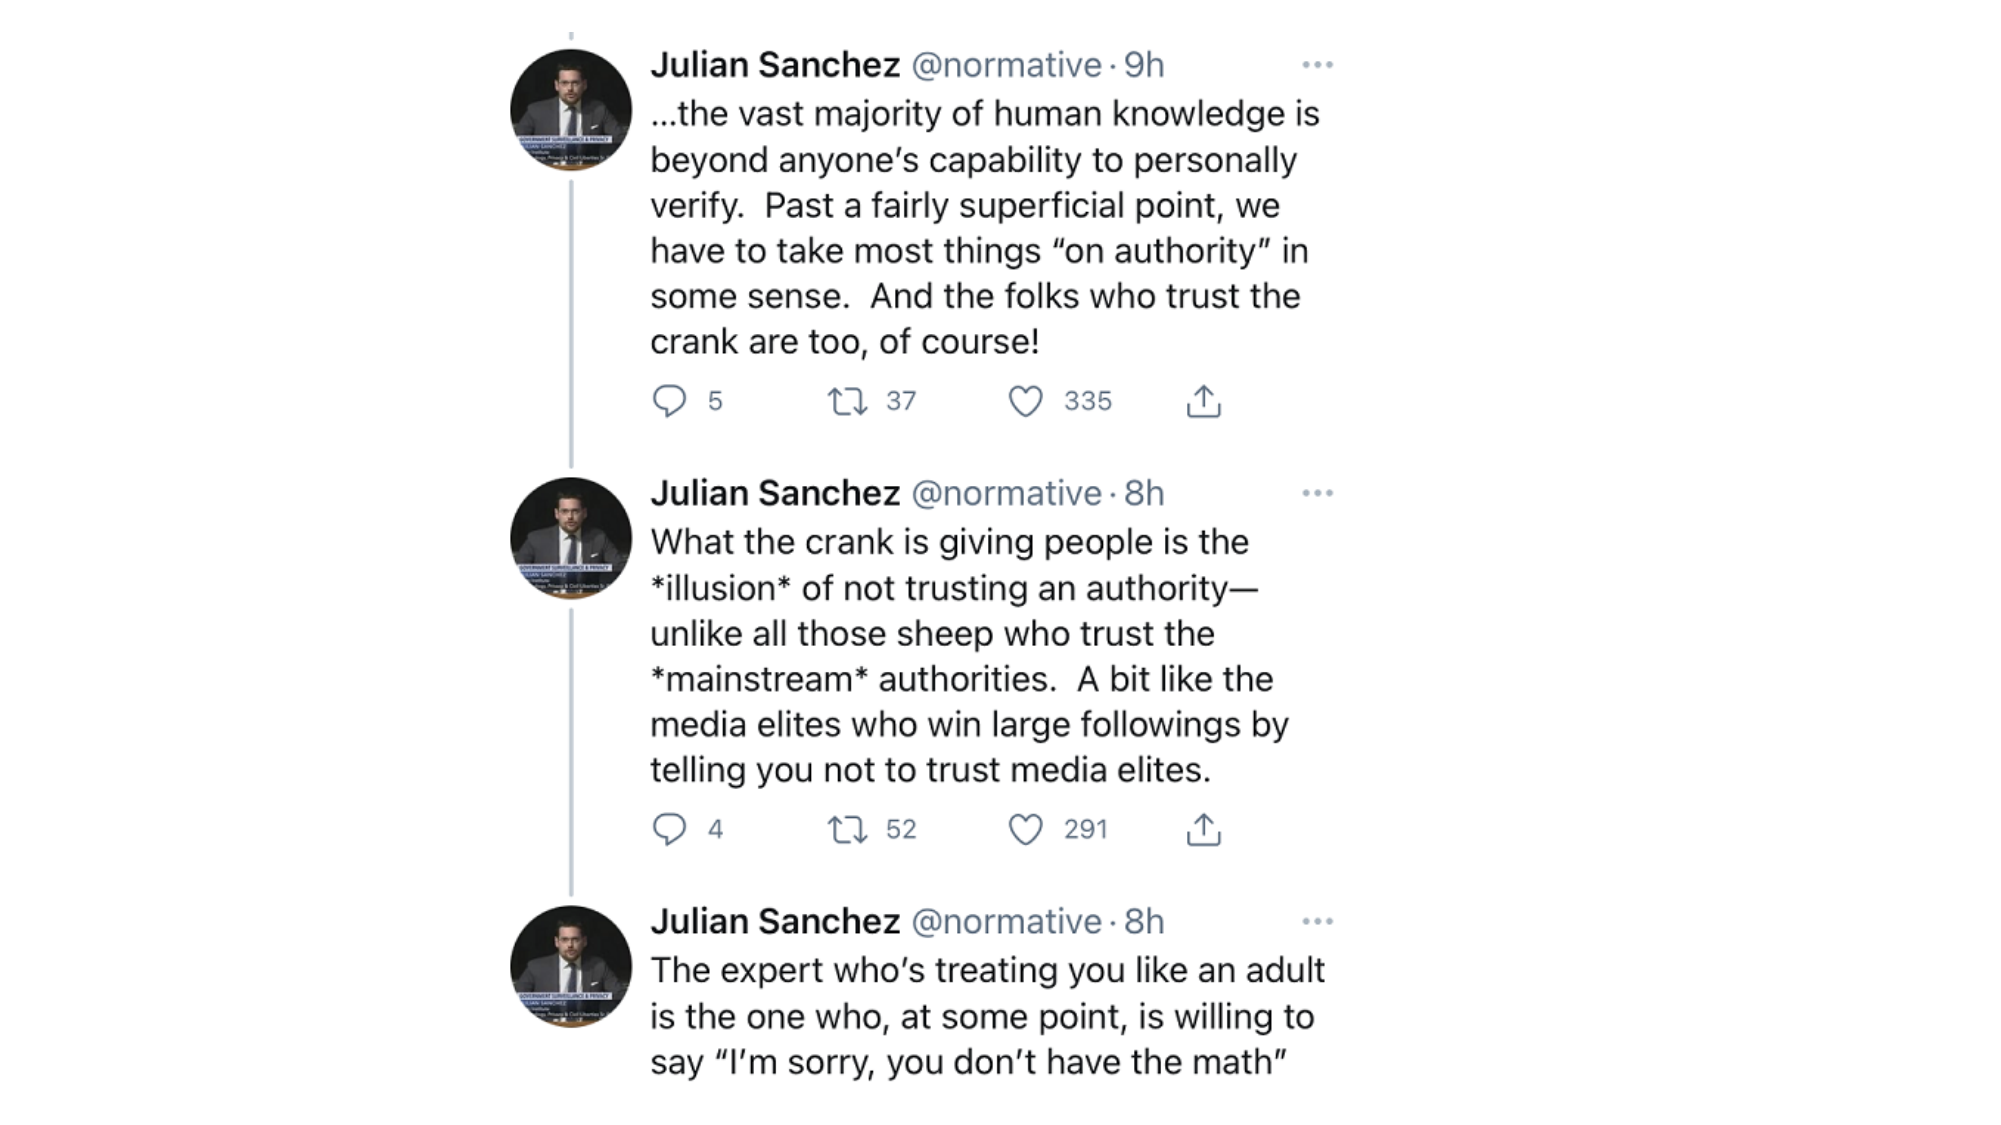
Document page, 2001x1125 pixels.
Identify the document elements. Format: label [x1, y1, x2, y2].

list [486, 32, 1369, 1093]
